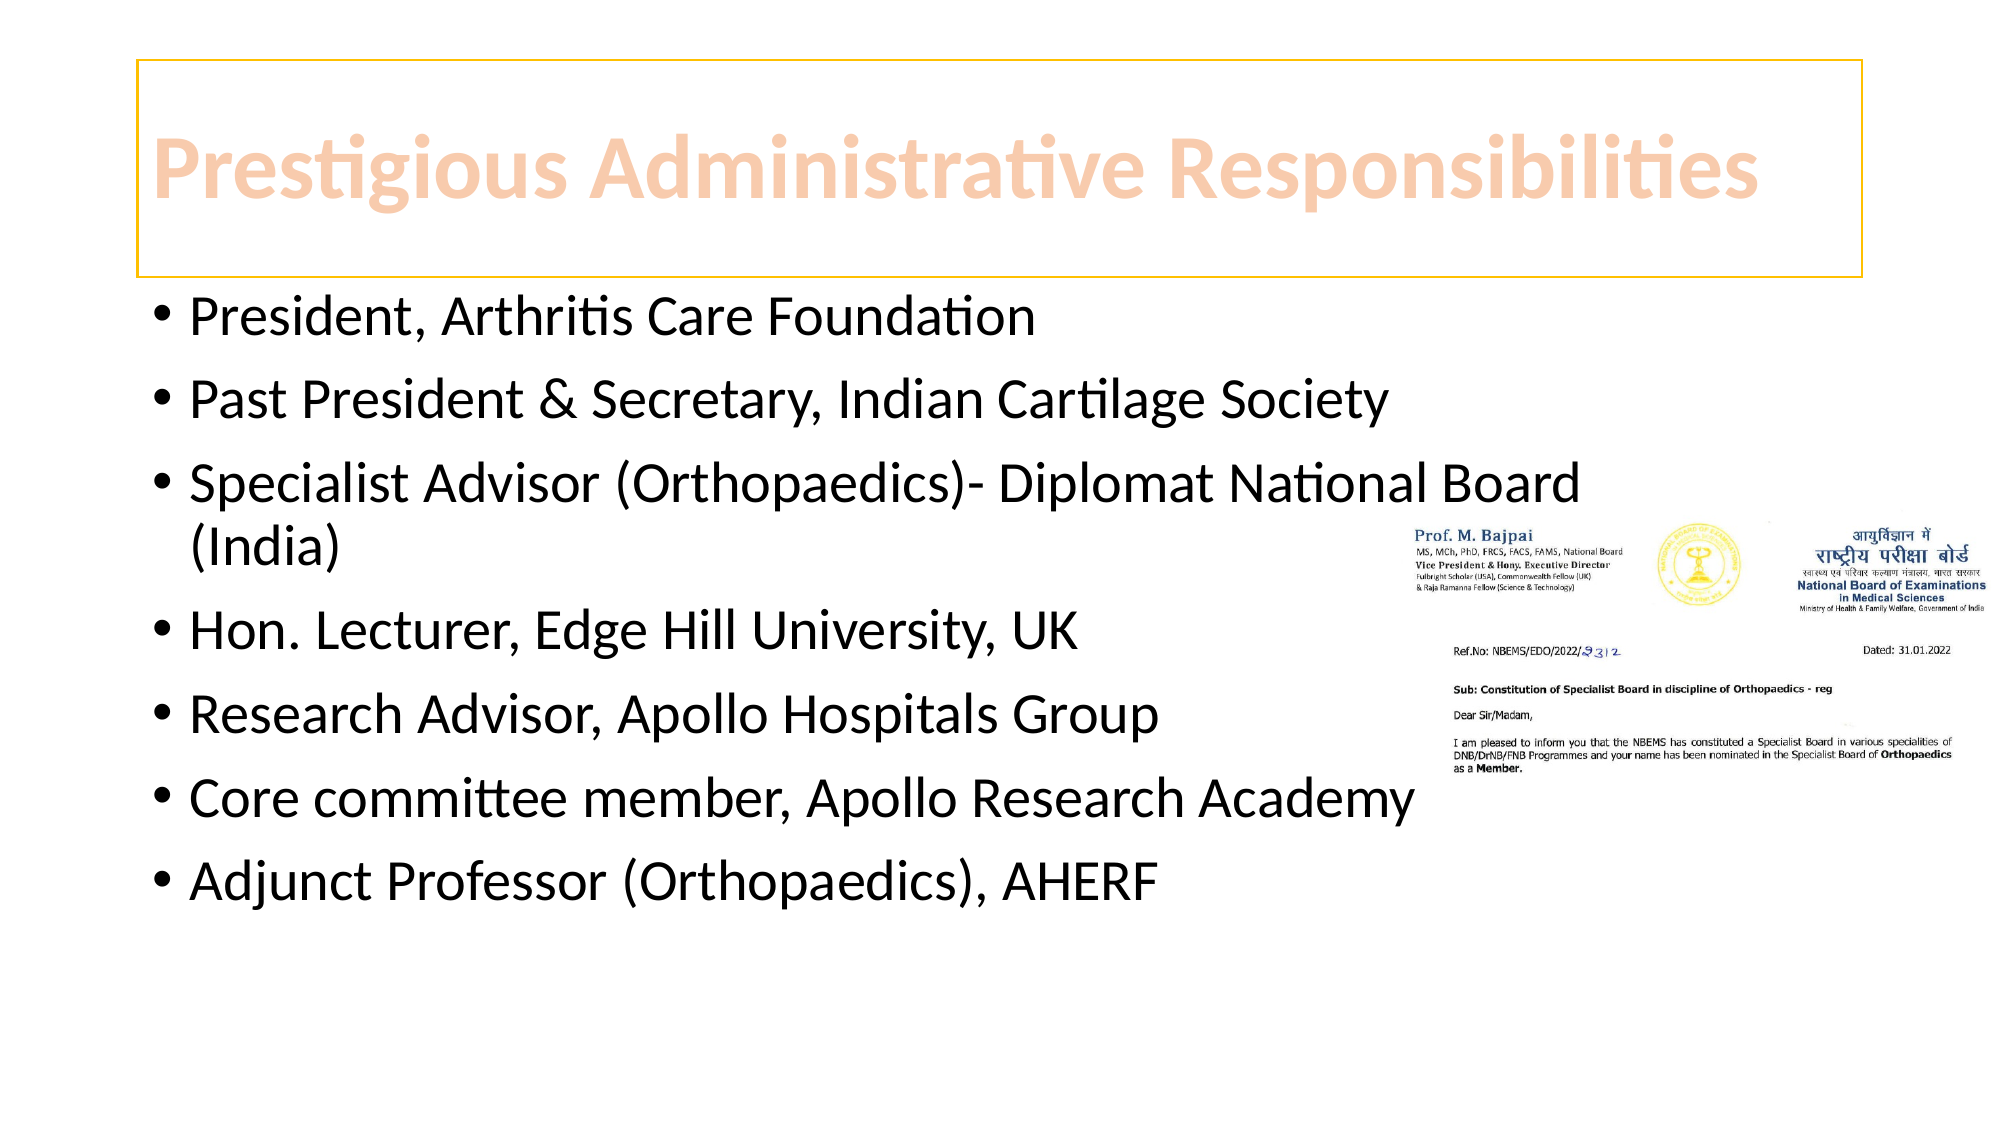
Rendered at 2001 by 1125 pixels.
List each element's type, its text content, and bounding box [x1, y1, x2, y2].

list President, Arthritis Care Foundation Past President & Secretary, Indian Cartilage Society Specialist Advisor (Orthopaedics)- Diplomat National Board (India) Hon. Lecturer, Edge Hill University, UK Research Advisor, Apollo Hospitals Group Core committee member, Apollo Research Academy Adjunct Professor (Orthopaedics), AHERF [137, 278, 1655, 1061]
title Prestigious Administrative Responsibilities [136, 59, 1863, 278]
picture [1401, 504, 2000, 783]
